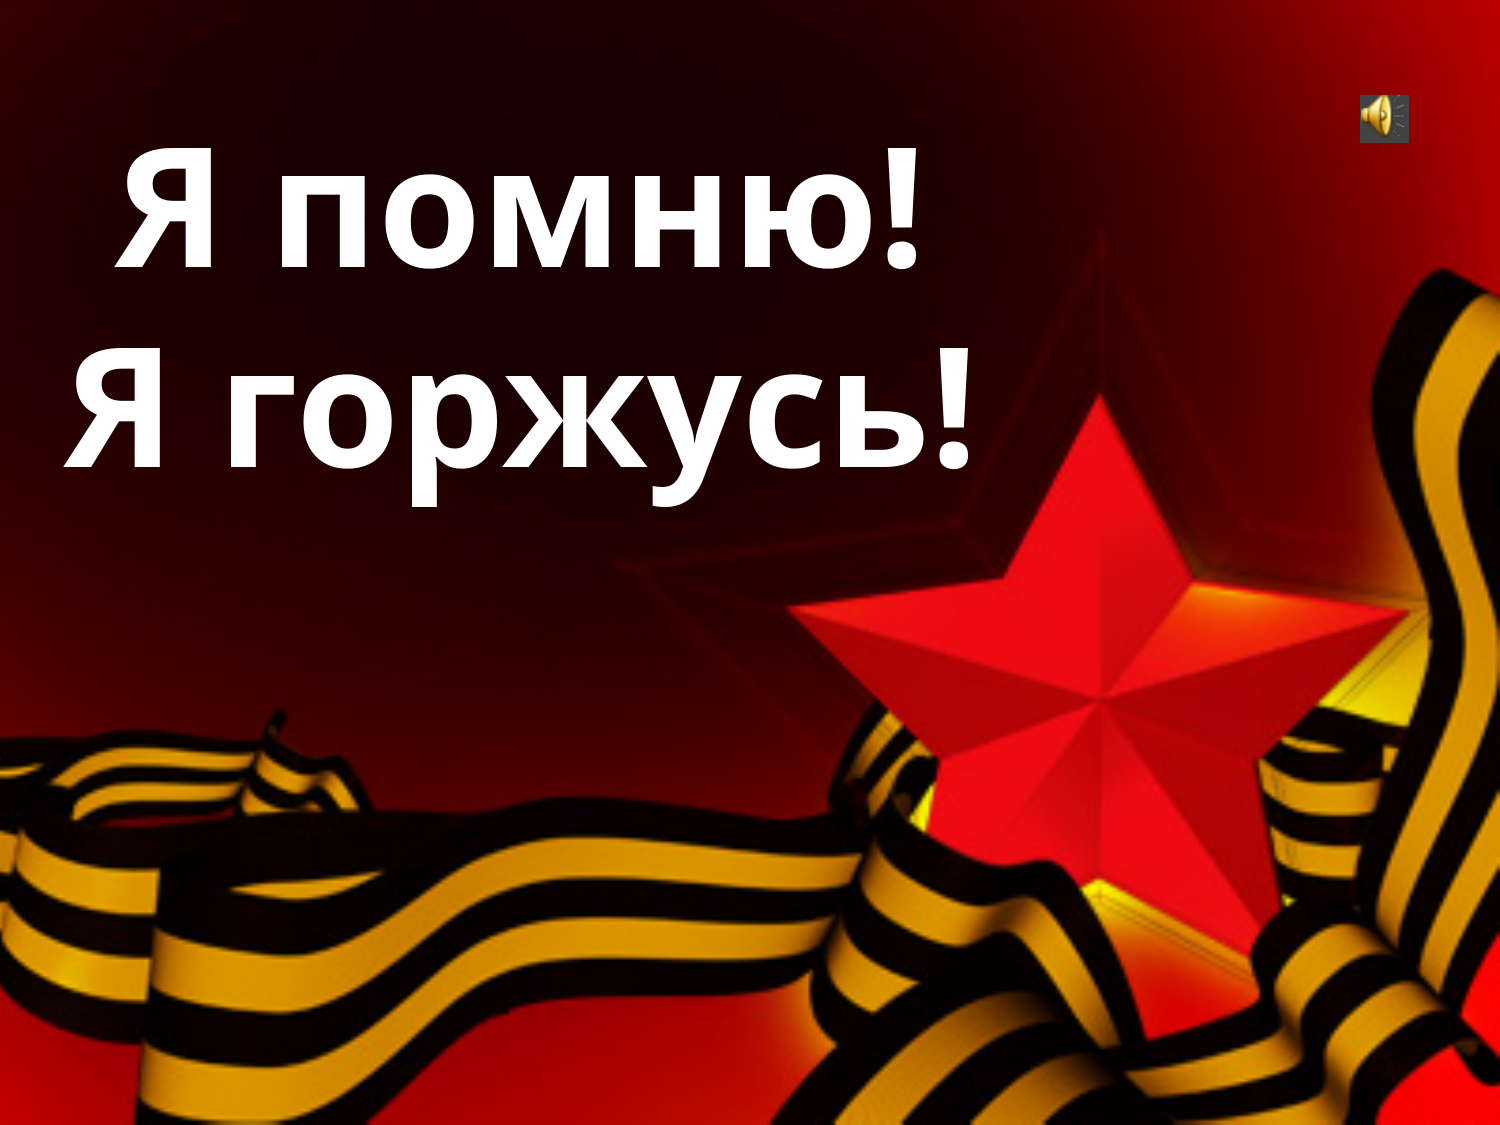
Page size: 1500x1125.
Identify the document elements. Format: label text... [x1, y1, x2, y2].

text_box Я помню! Я горжусь! [35, 93, 1008, 509]
picture [0, 0, 1500, 1125]
